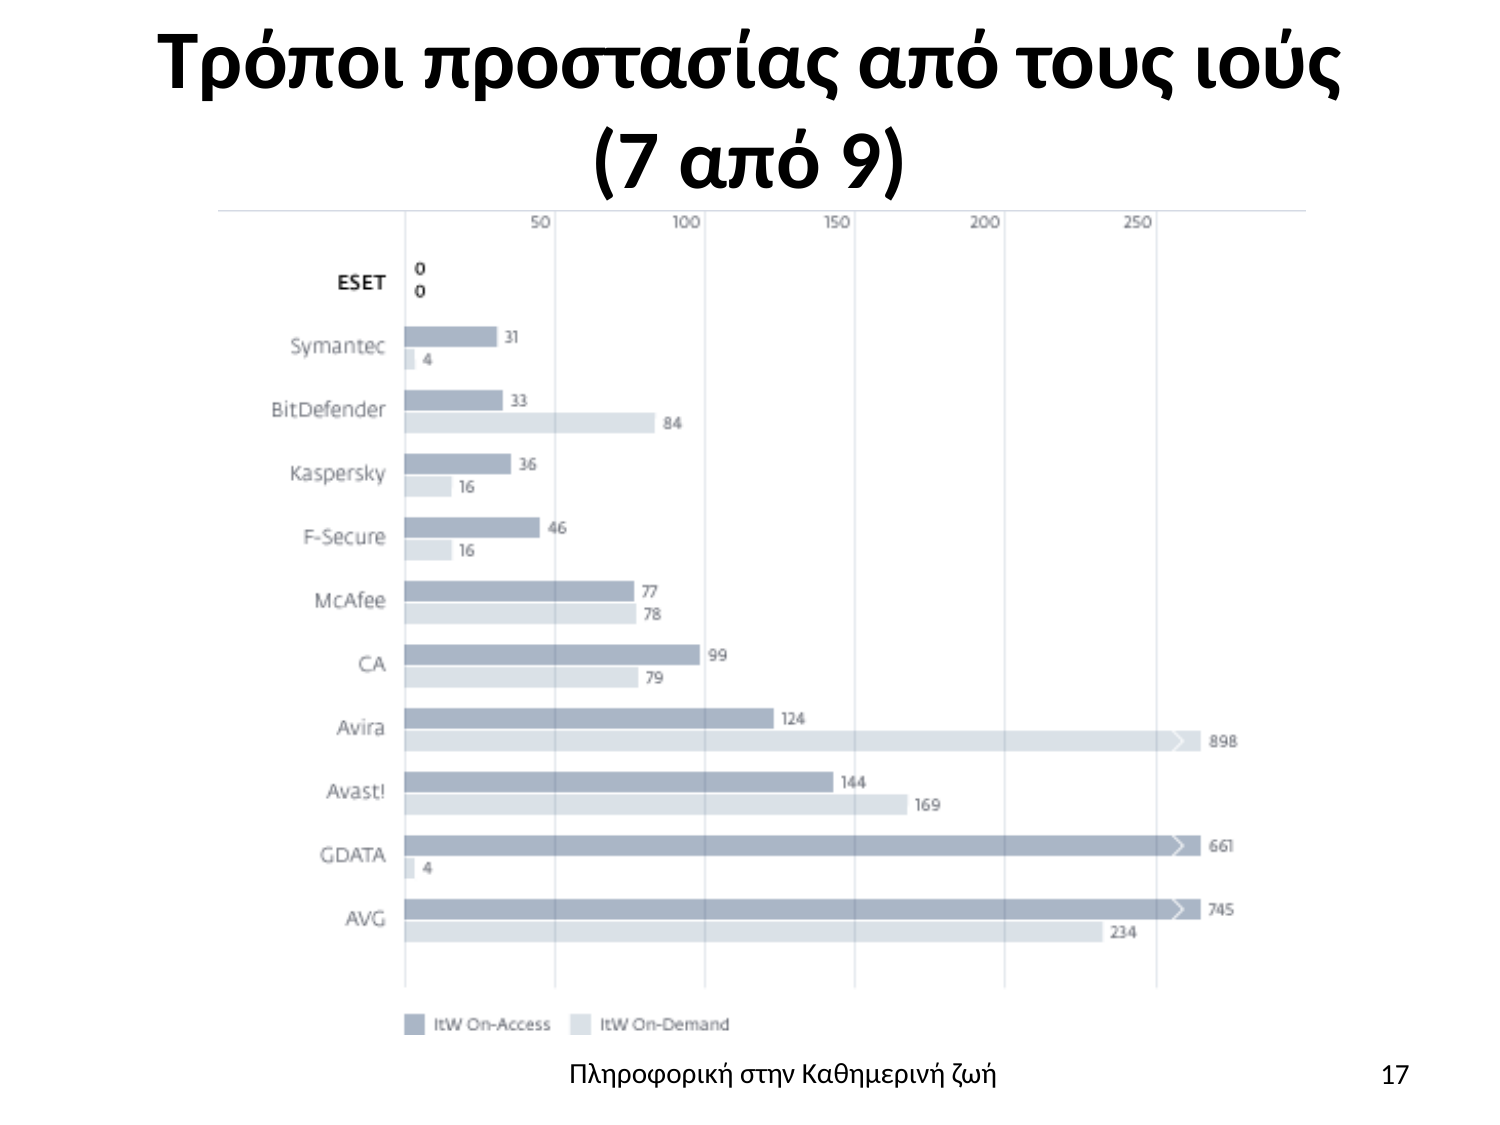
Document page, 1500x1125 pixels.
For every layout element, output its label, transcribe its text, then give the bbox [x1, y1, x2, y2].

slide_number 17 [1074, 1042, 1425, 1103]
text_box Πληροφορική στην Καθημερινή ζωή [521, 1046, 1046, 1125]
picture [218, 210, 1306, 1036]
title Τρόποι προστασίας από τους ιούς (7 από 9) [5, 1, 1495, 209]
